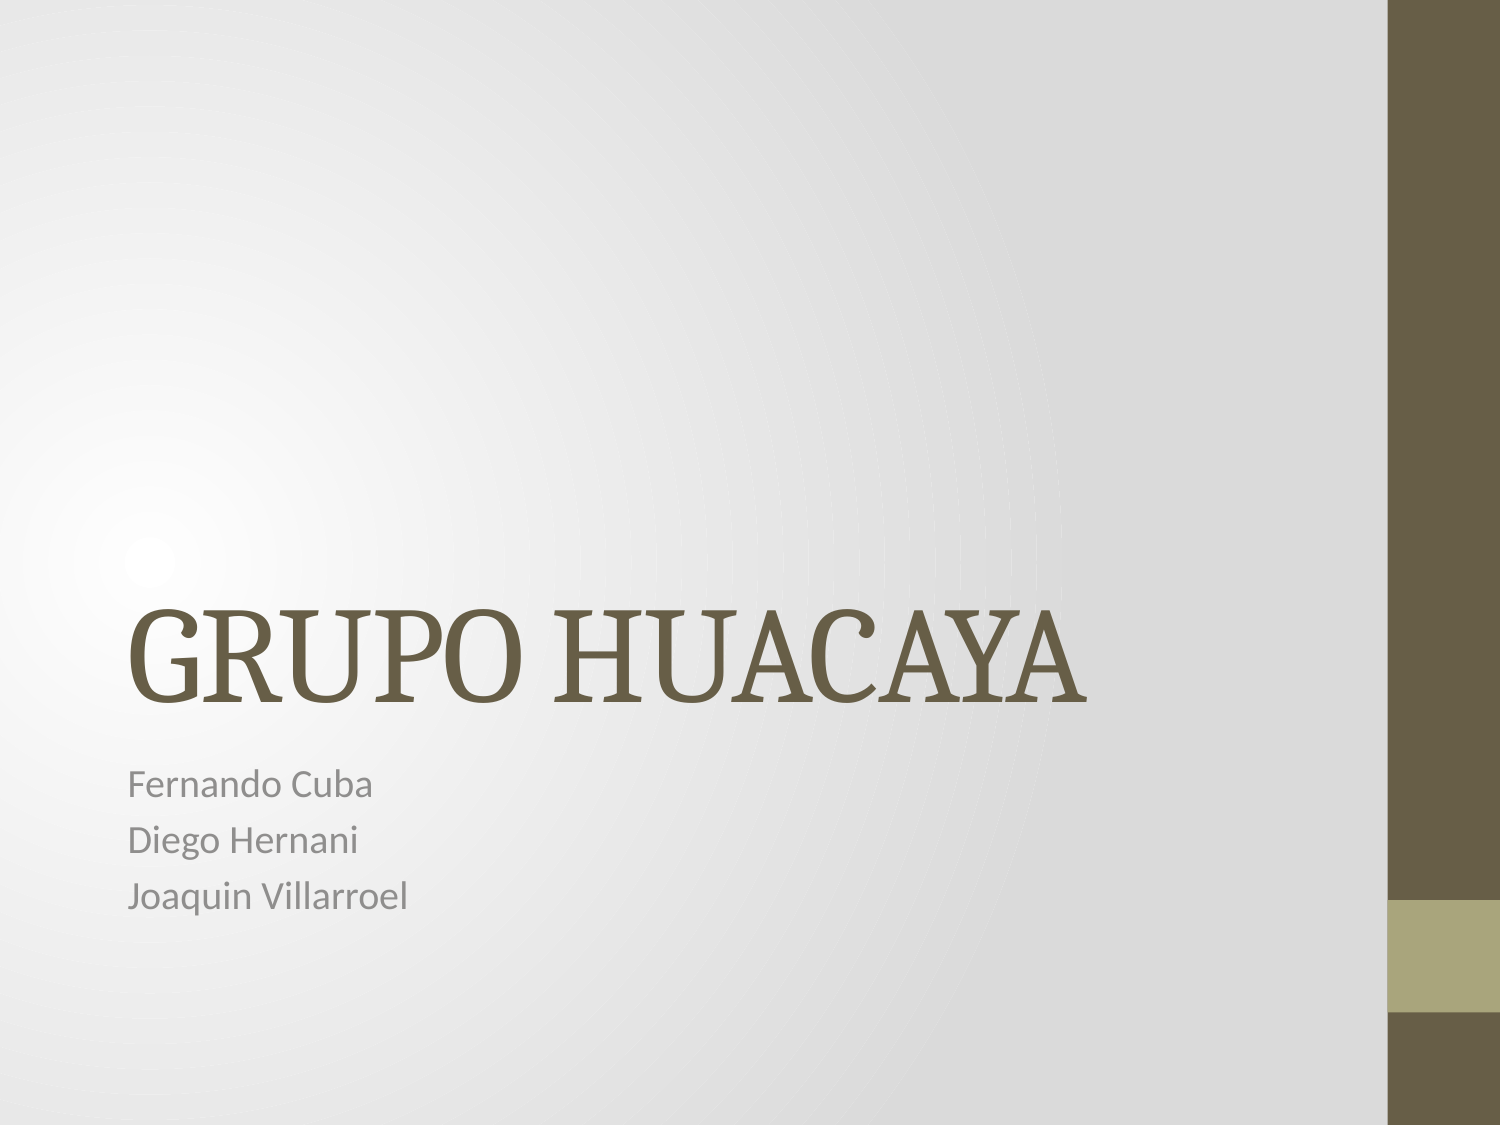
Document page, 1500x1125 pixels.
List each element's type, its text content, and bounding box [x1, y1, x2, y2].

subtitle Fernando Cuba Diego Hernani Joaquin Villarroel [112, 750, 1173, 925]
title GRUPO HUACAYA [112, 312, 1350, 738]
